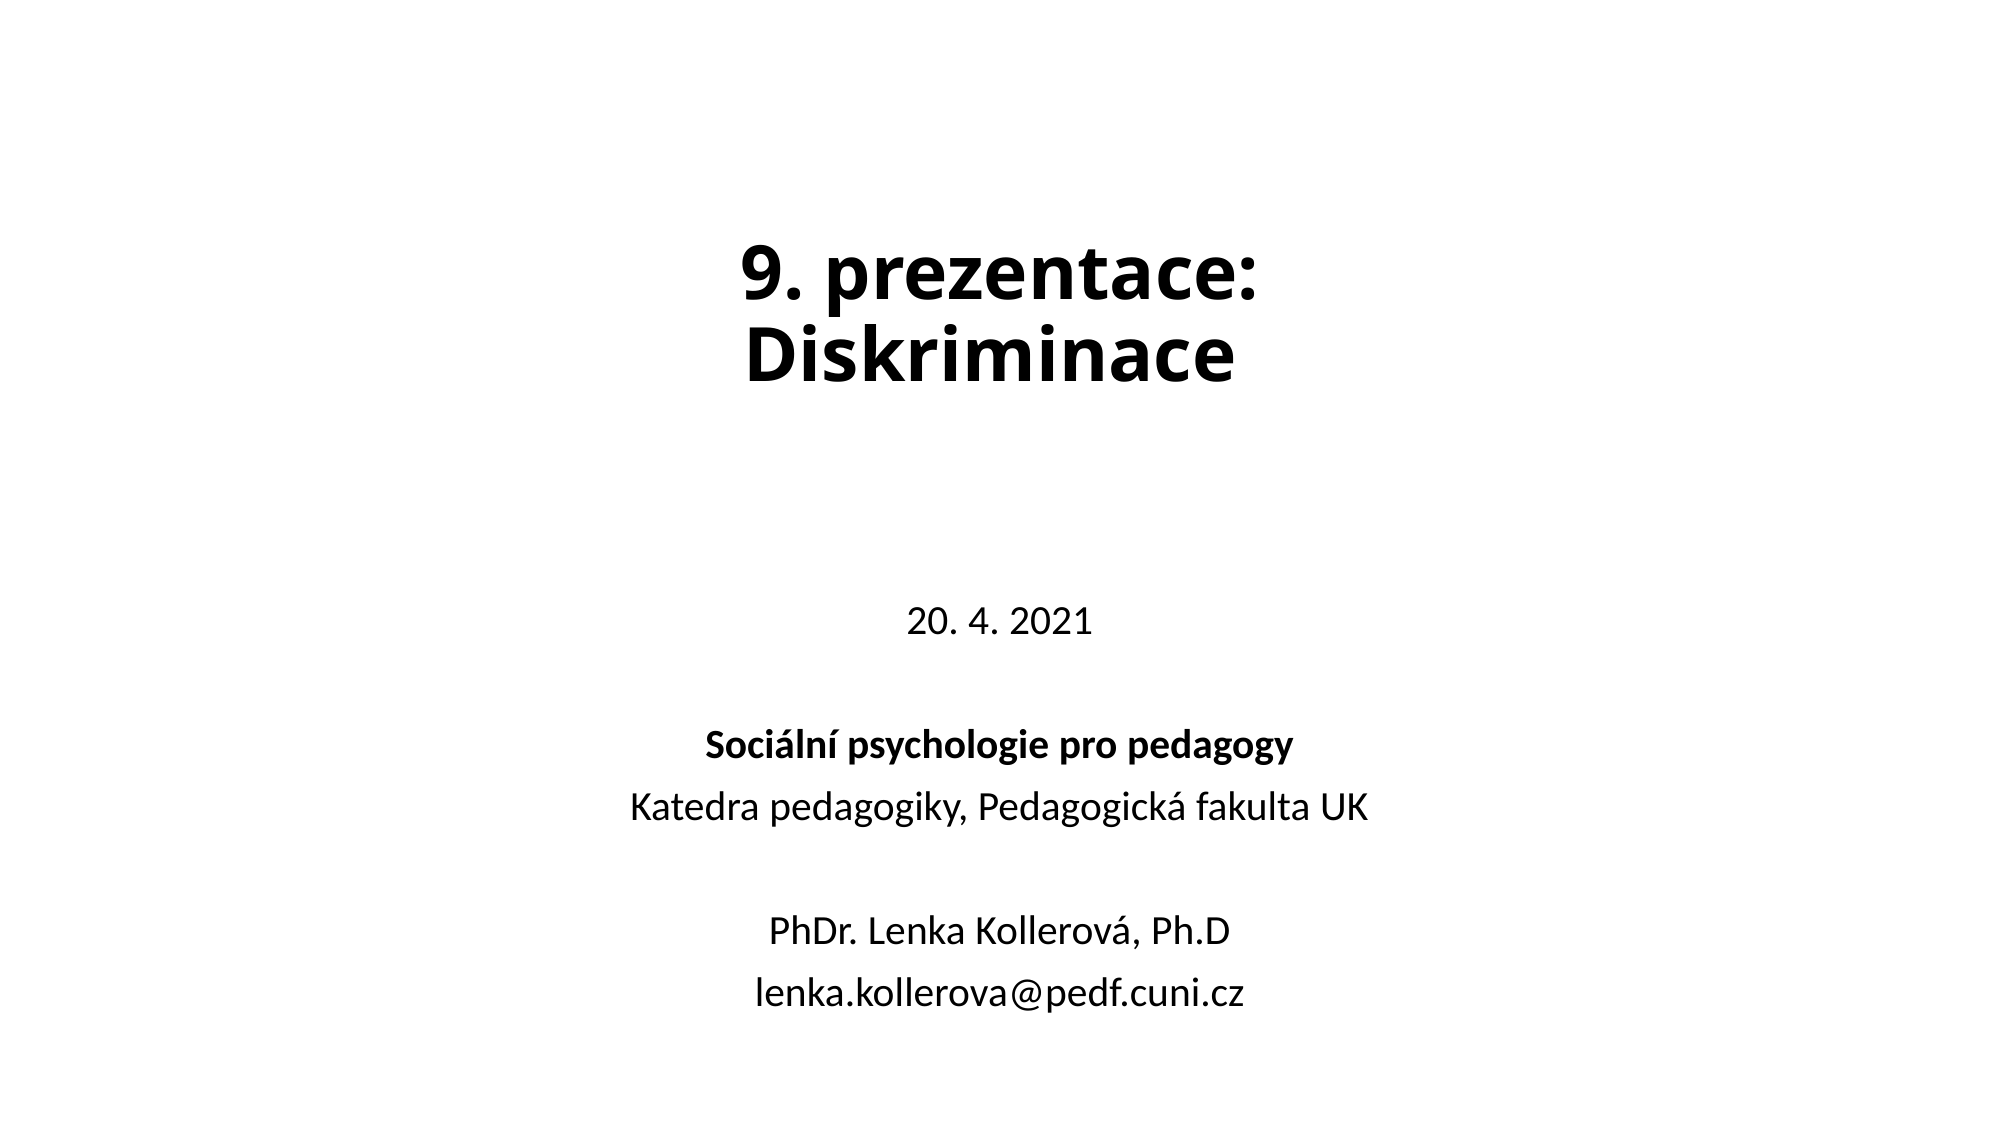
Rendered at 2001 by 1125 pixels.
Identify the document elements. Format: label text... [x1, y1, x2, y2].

subtitle 20. 4. 2021 Sociální psychologie pro pedagogy Katedra pedagogiky, Pedagogická fakulta UK PhDr. Lenka Kollerová, Ph.D lenka.kollerova@pedf.cuni.cz [249, 590, 1750, 1028]
title 9. prezentace: Diskriminace [249, 184, 1750, 576]
